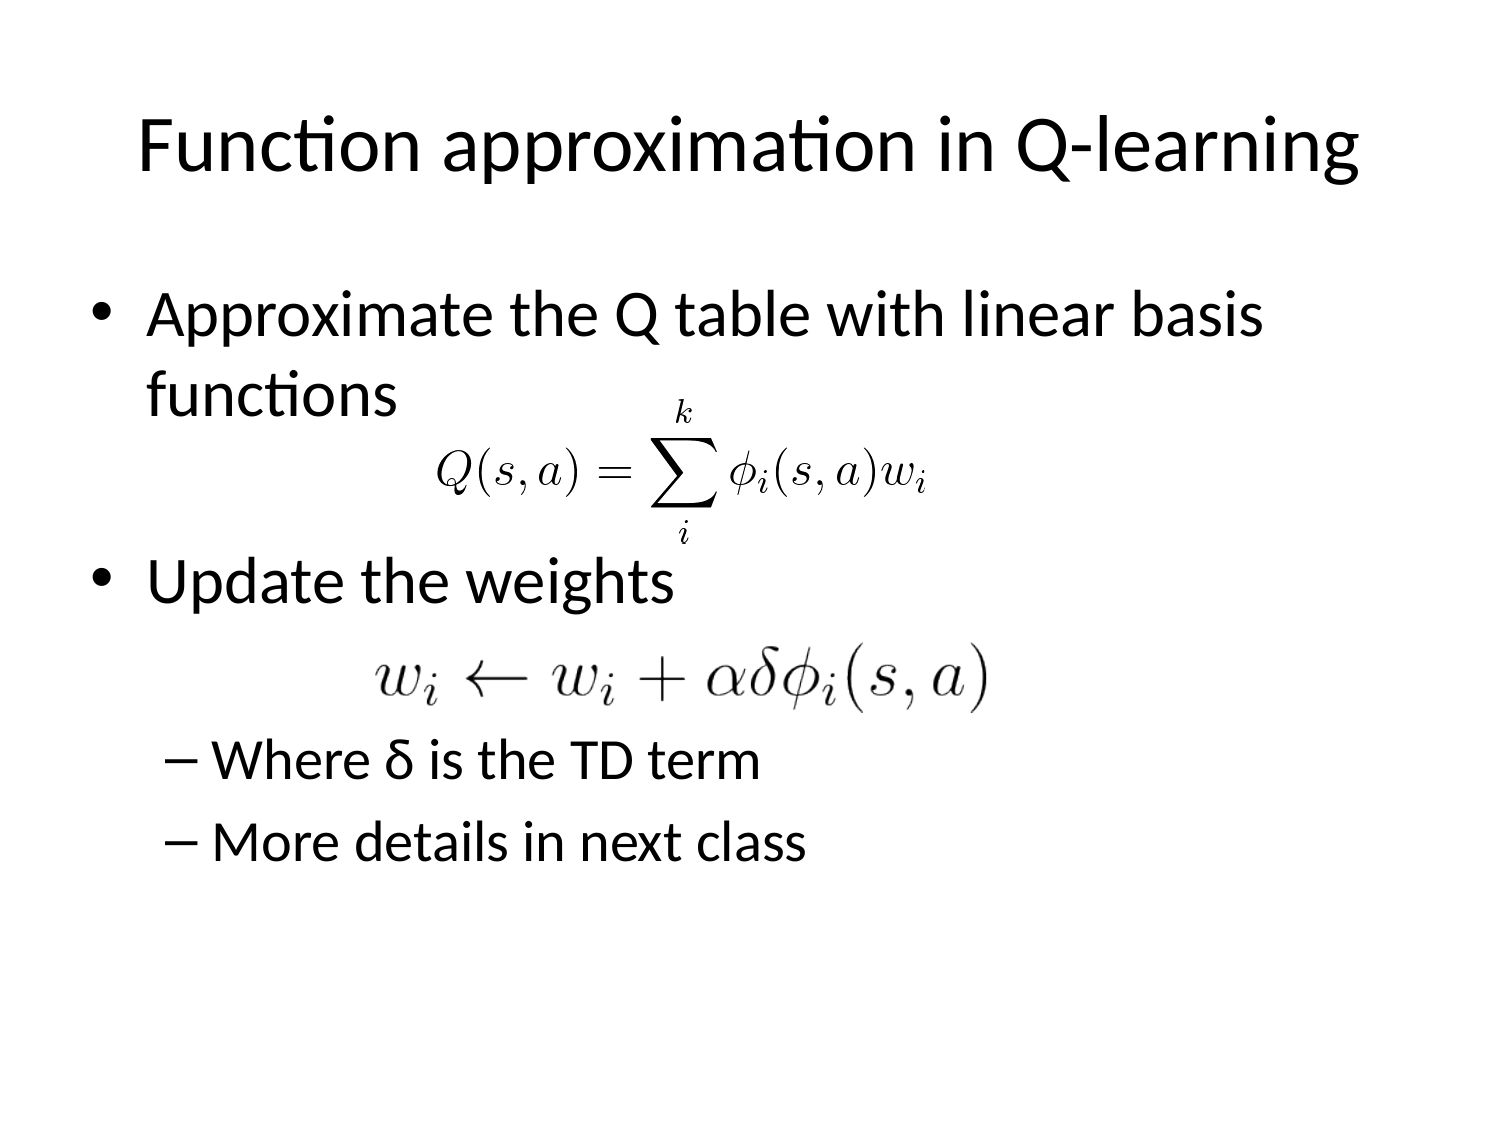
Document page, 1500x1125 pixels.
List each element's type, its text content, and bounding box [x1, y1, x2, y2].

picture [374, 642, 988, 713]
picture [437, 399, 926, 544]
list Approximate the Q table with linear basis functions Update the weights Where δ is the TD term More details in next class [75, 262, 1425, 1005]
title Function approximation in Q-learning [75, 45, 1425, 233]
